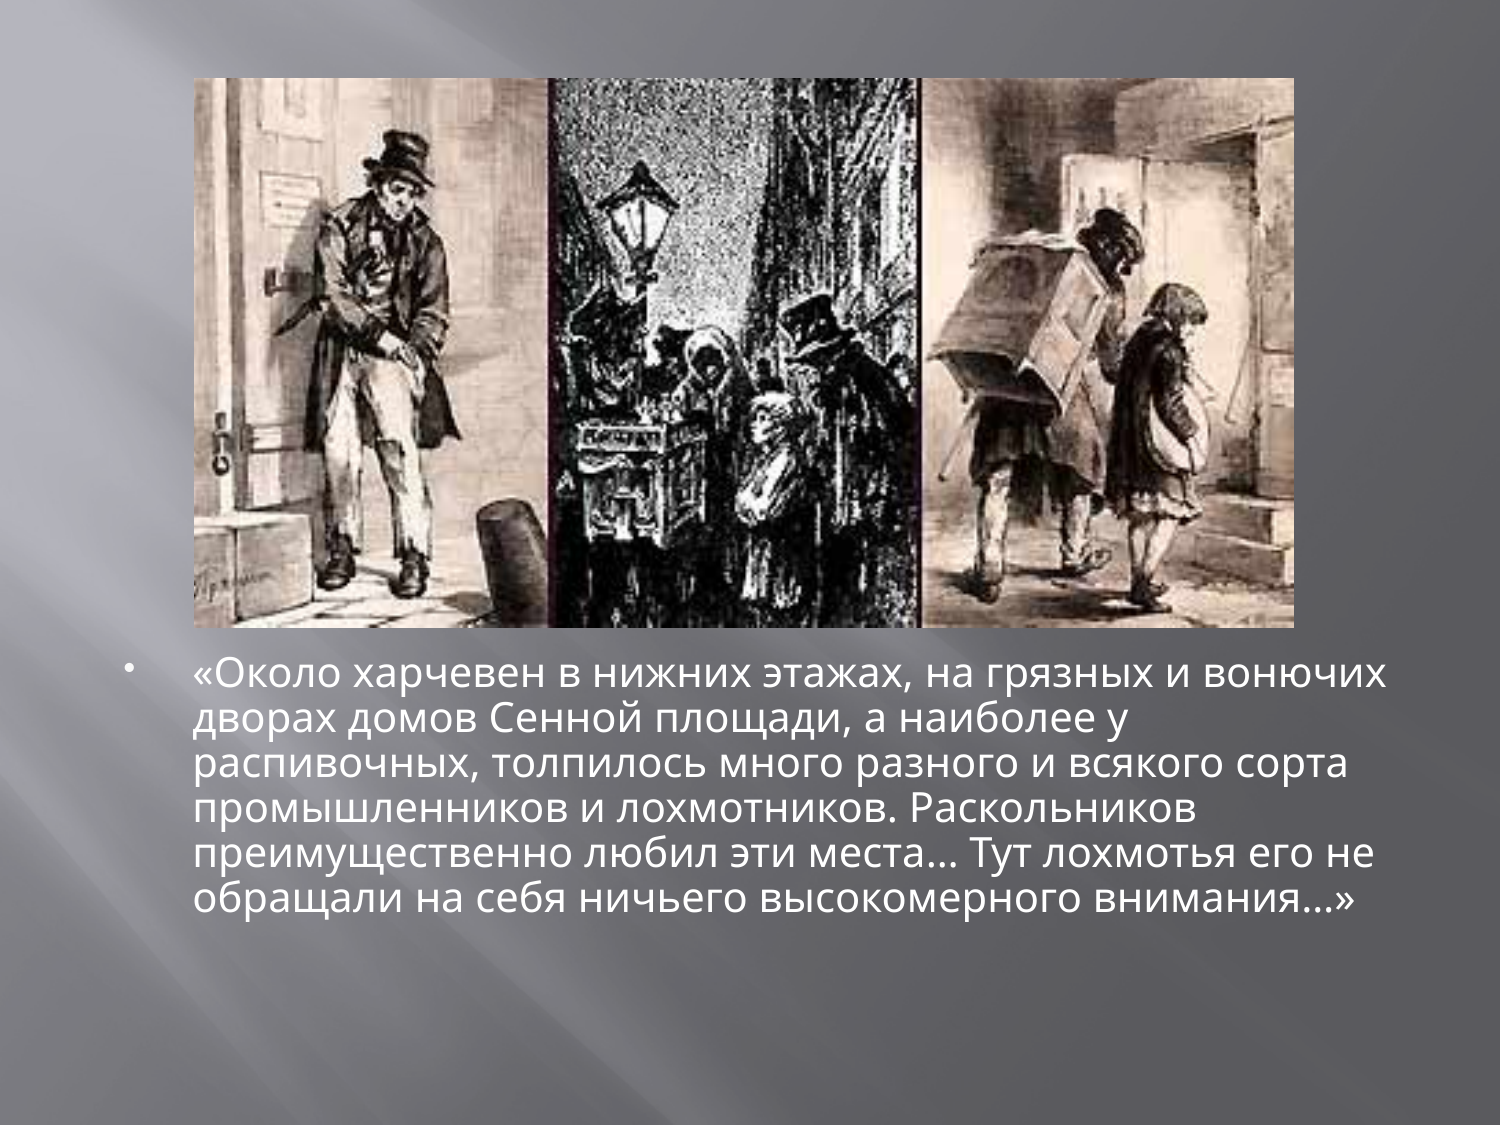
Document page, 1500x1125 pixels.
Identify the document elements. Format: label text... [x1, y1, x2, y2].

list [194, 77, 1294, 628]
list «Около харчевен в нижних этажах, на грязных и вонючих дворах домов Сенной площади, а наиболее у распивочных, толпилось много разного и всякого сорта промышленников и лохмотников. Раскольников преимущественно любил эти места… Тут лохмотья его не обращали на себя ничьего высокомерного внимания…» [87, 643, 1425, 963]
